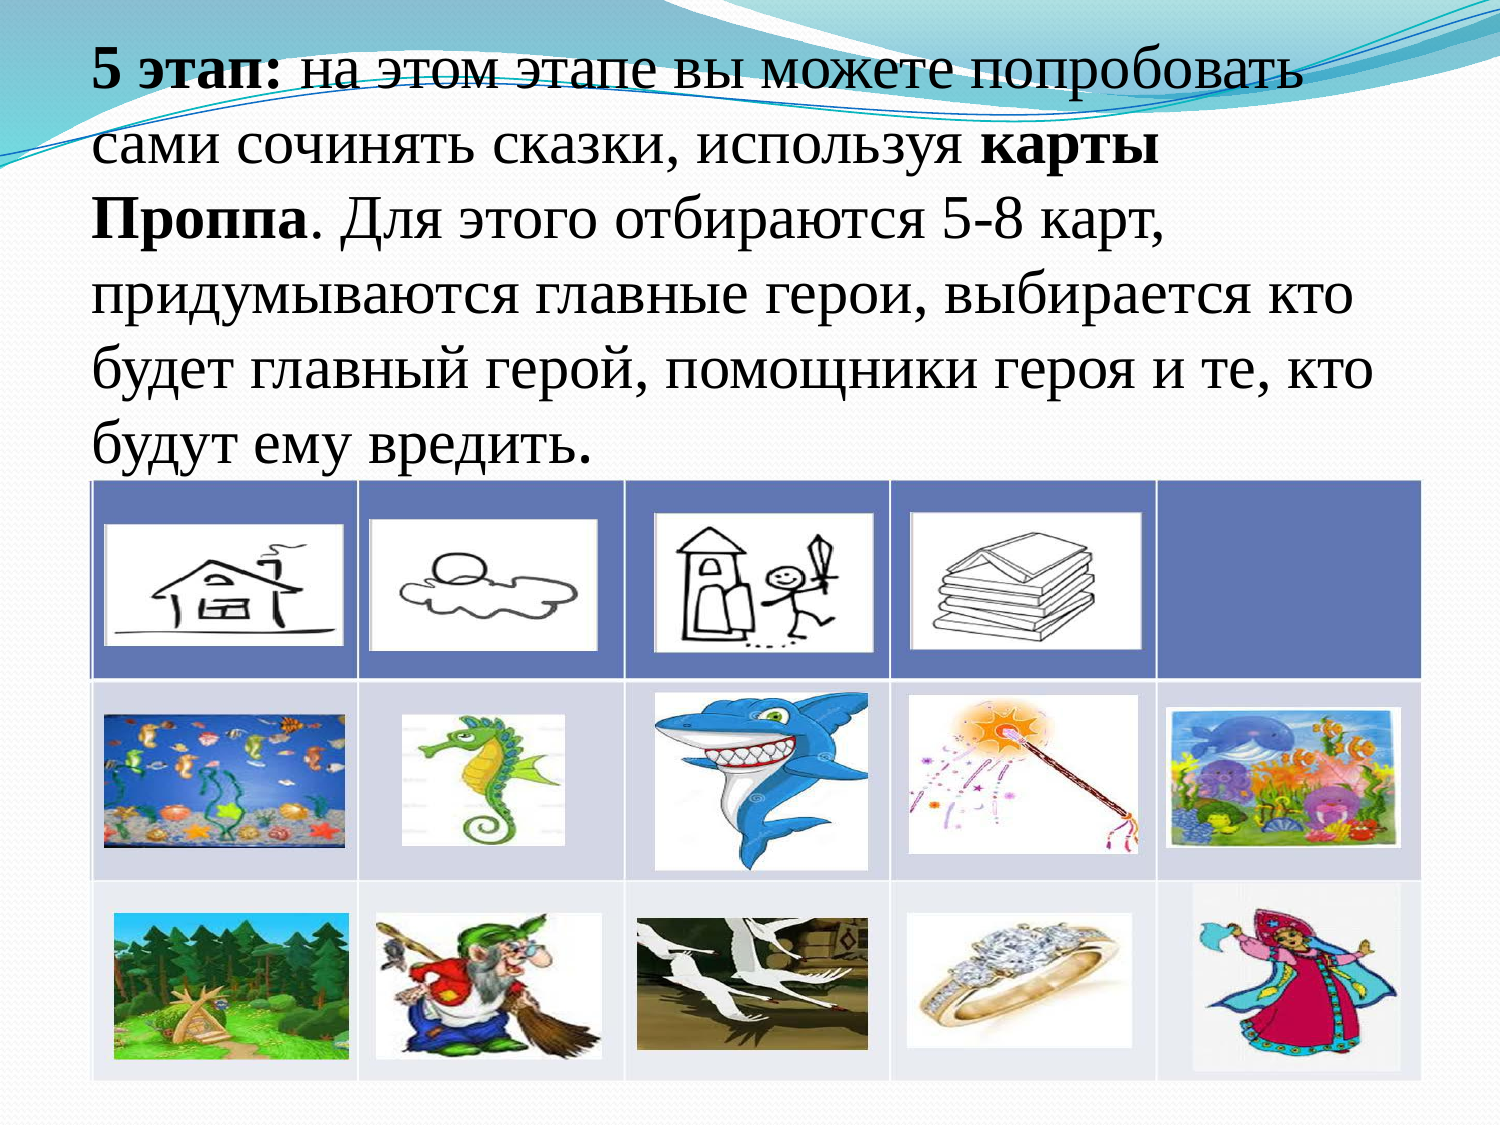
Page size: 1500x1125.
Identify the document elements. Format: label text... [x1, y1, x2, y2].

list 5 этап: на этом этапе вы можете попробовать сами сочинять сказки, используя карты Проппа. Для этого отбираются 5-8 карт, придумываются главные герои, выбирается кто будет главный герой, помощники героя и те, кто будут ему вредить. [76, 19, 1400, 920]
picture [88, 479, 1424, 1082]
